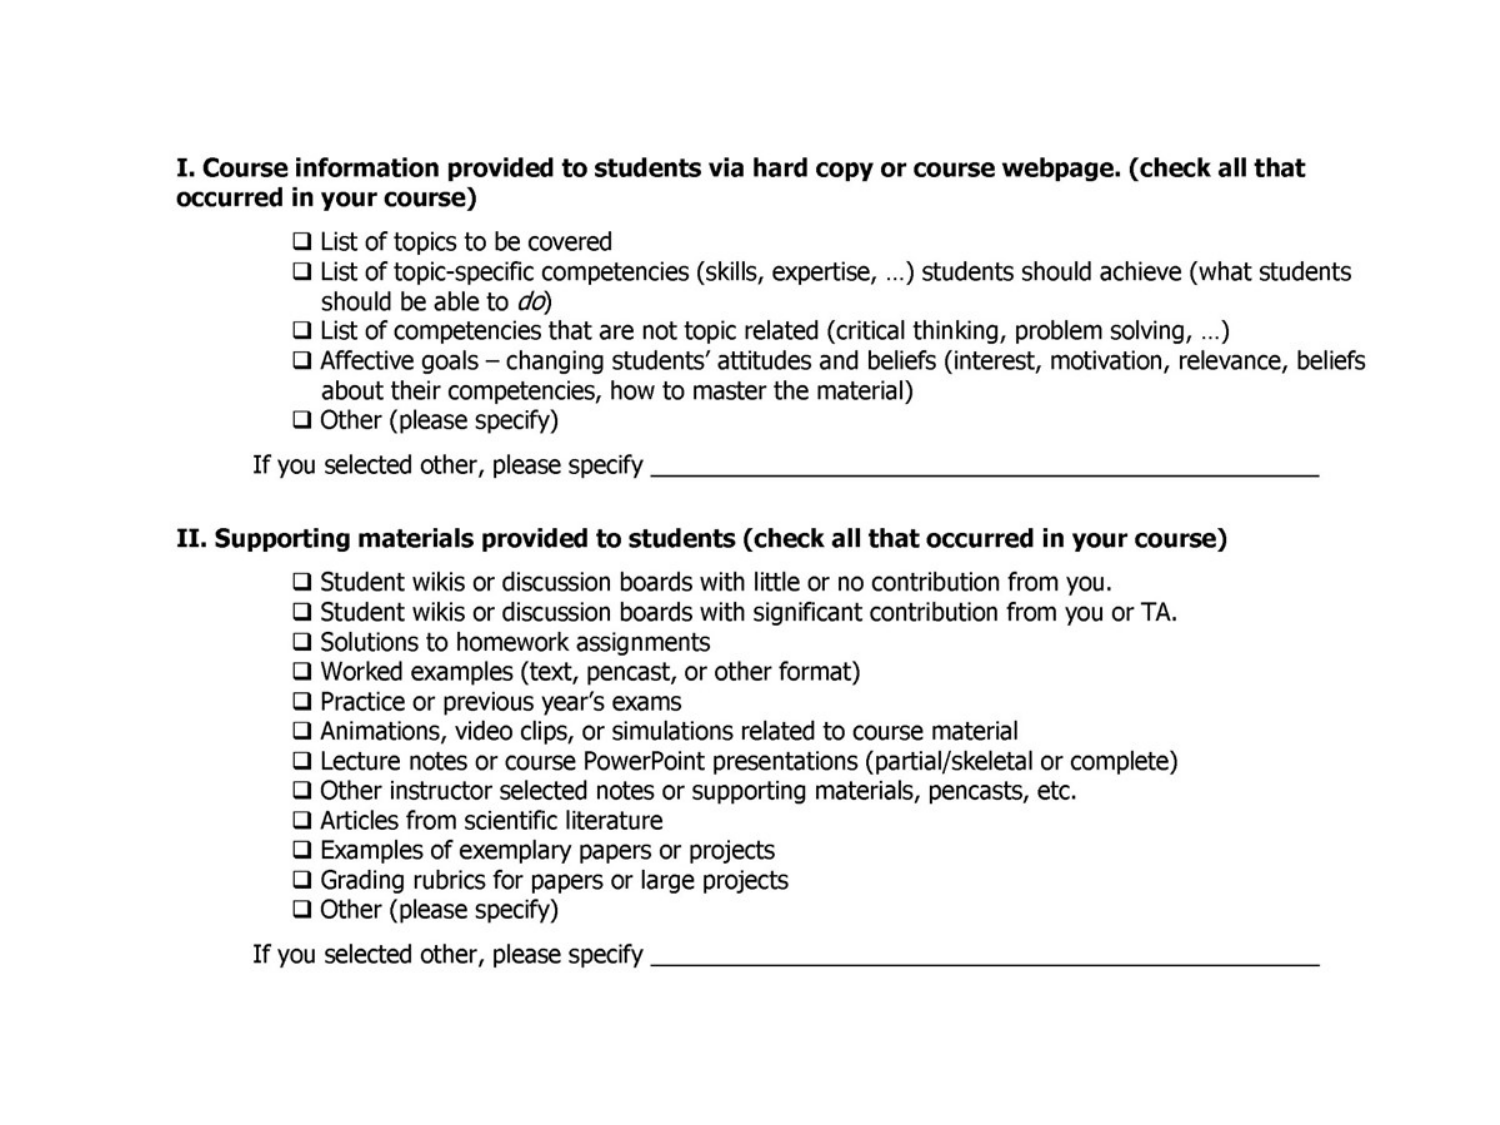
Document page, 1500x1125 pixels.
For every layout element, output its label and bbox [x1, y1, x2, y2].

picture [0, 121, 1500, 1004]
